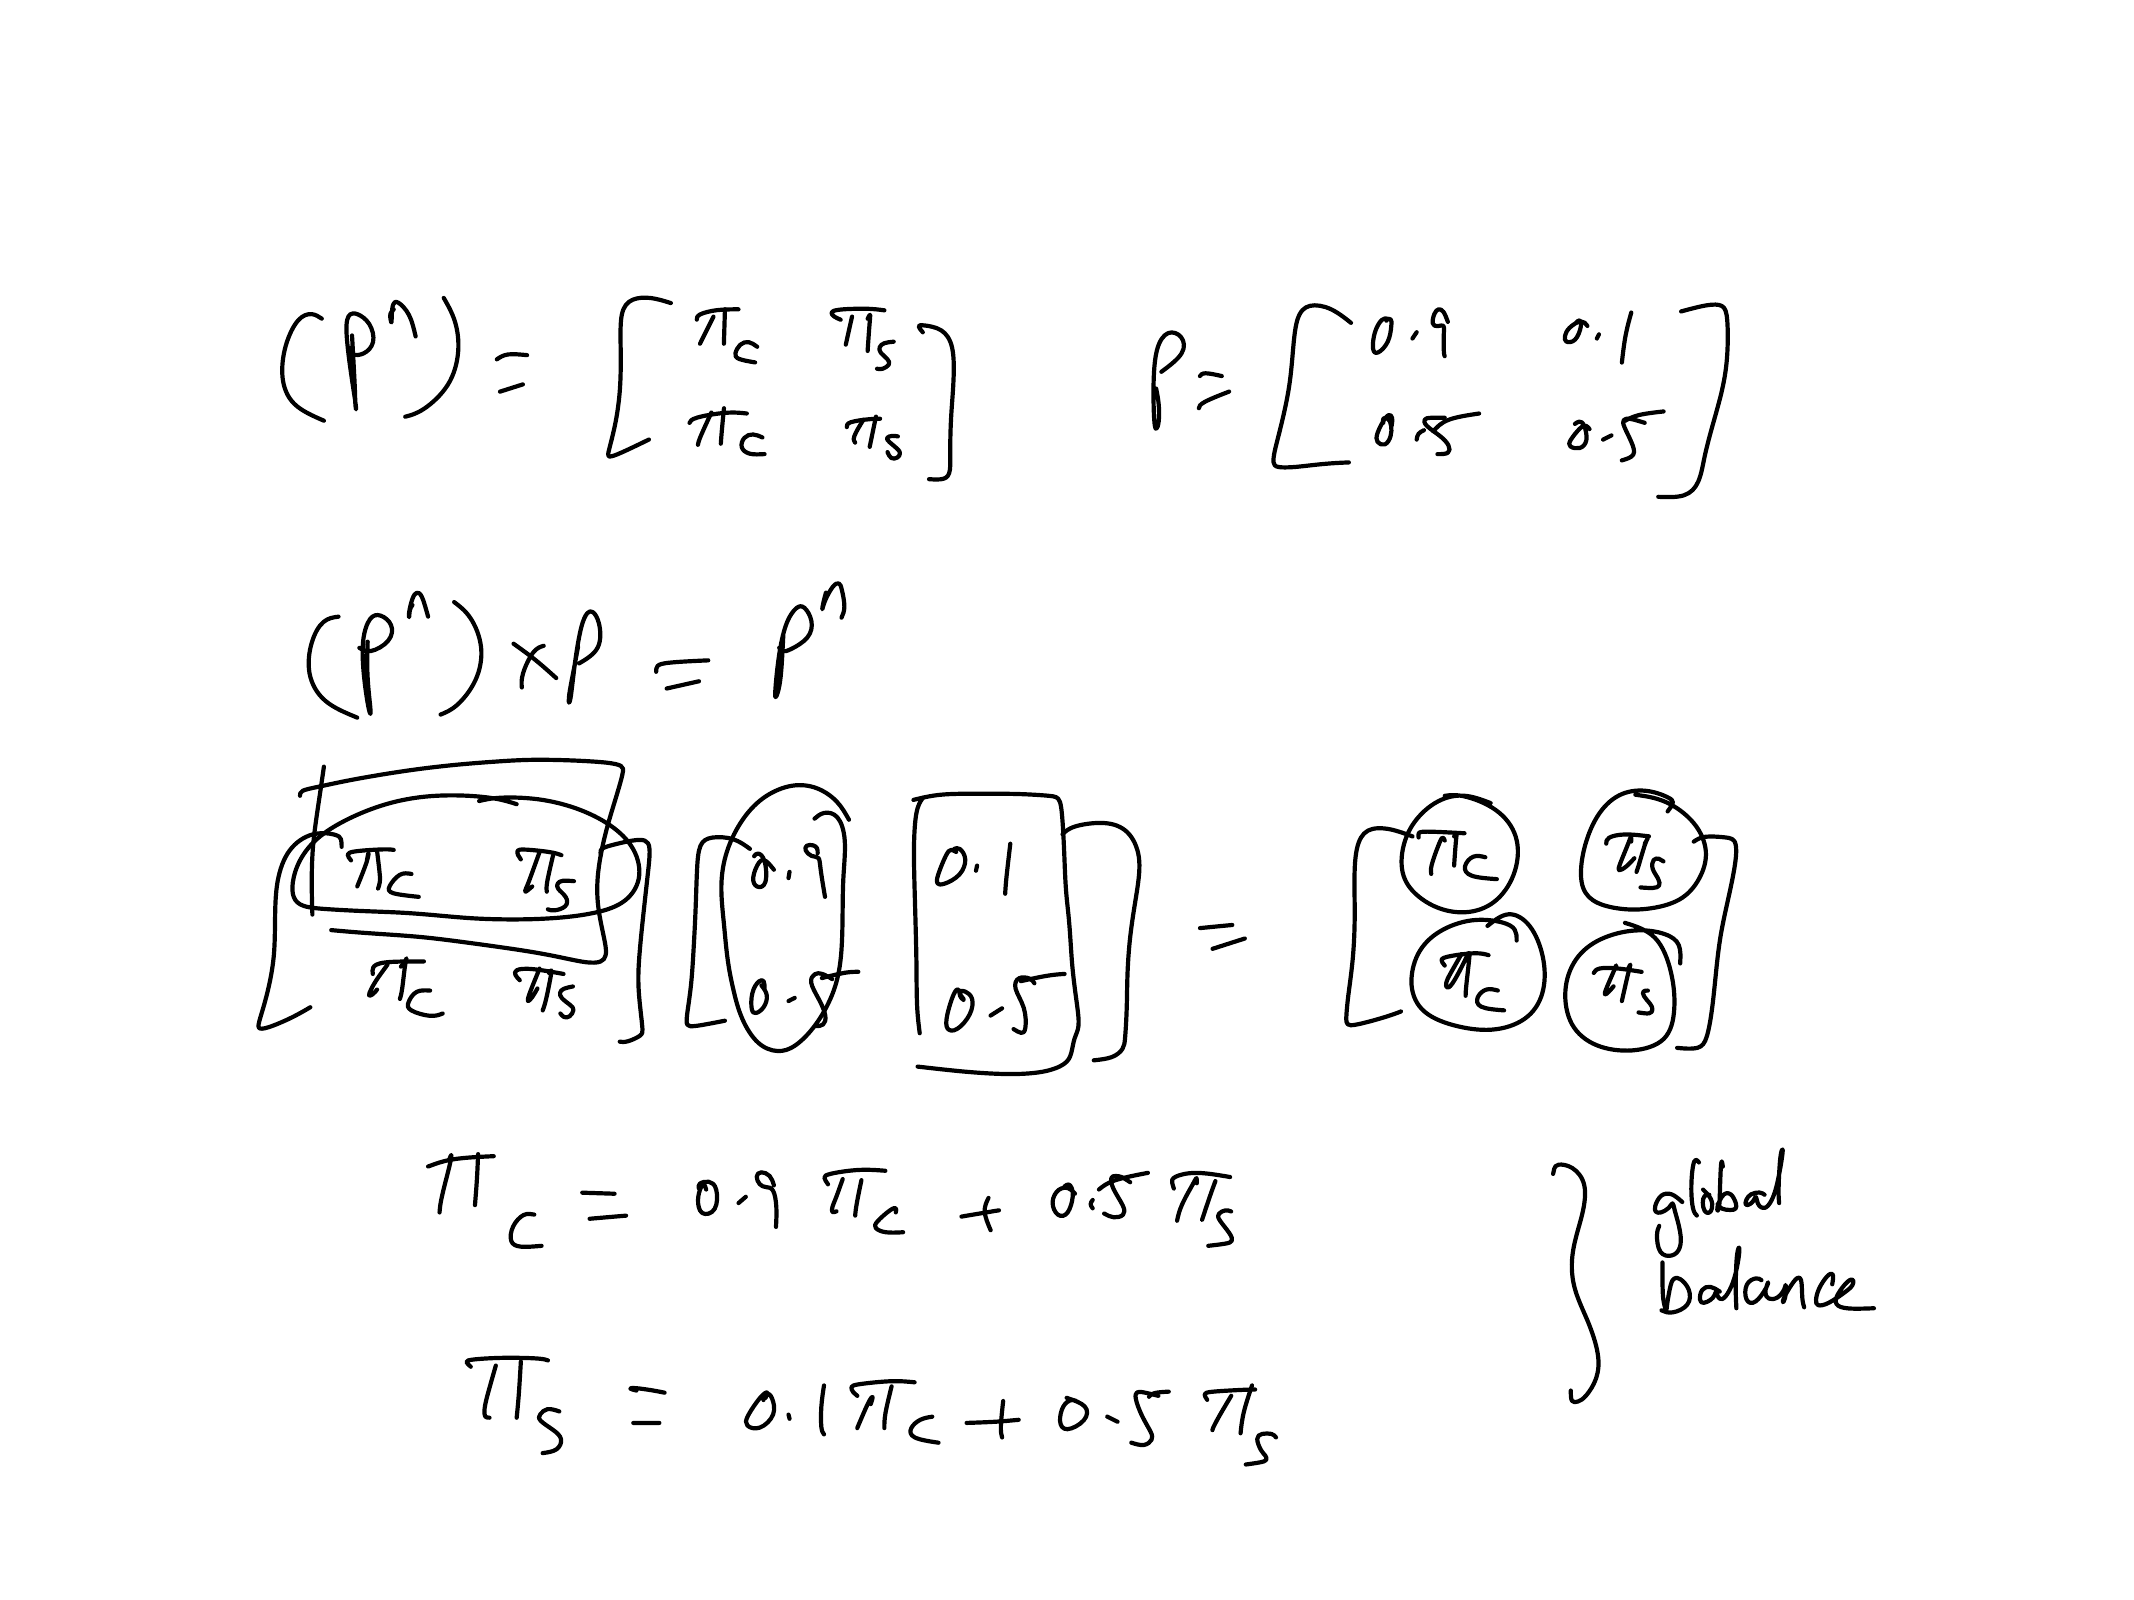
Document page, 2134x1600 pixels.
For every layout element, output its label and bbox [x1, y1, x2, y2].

text_box [258, 297, 1875, 1465]
